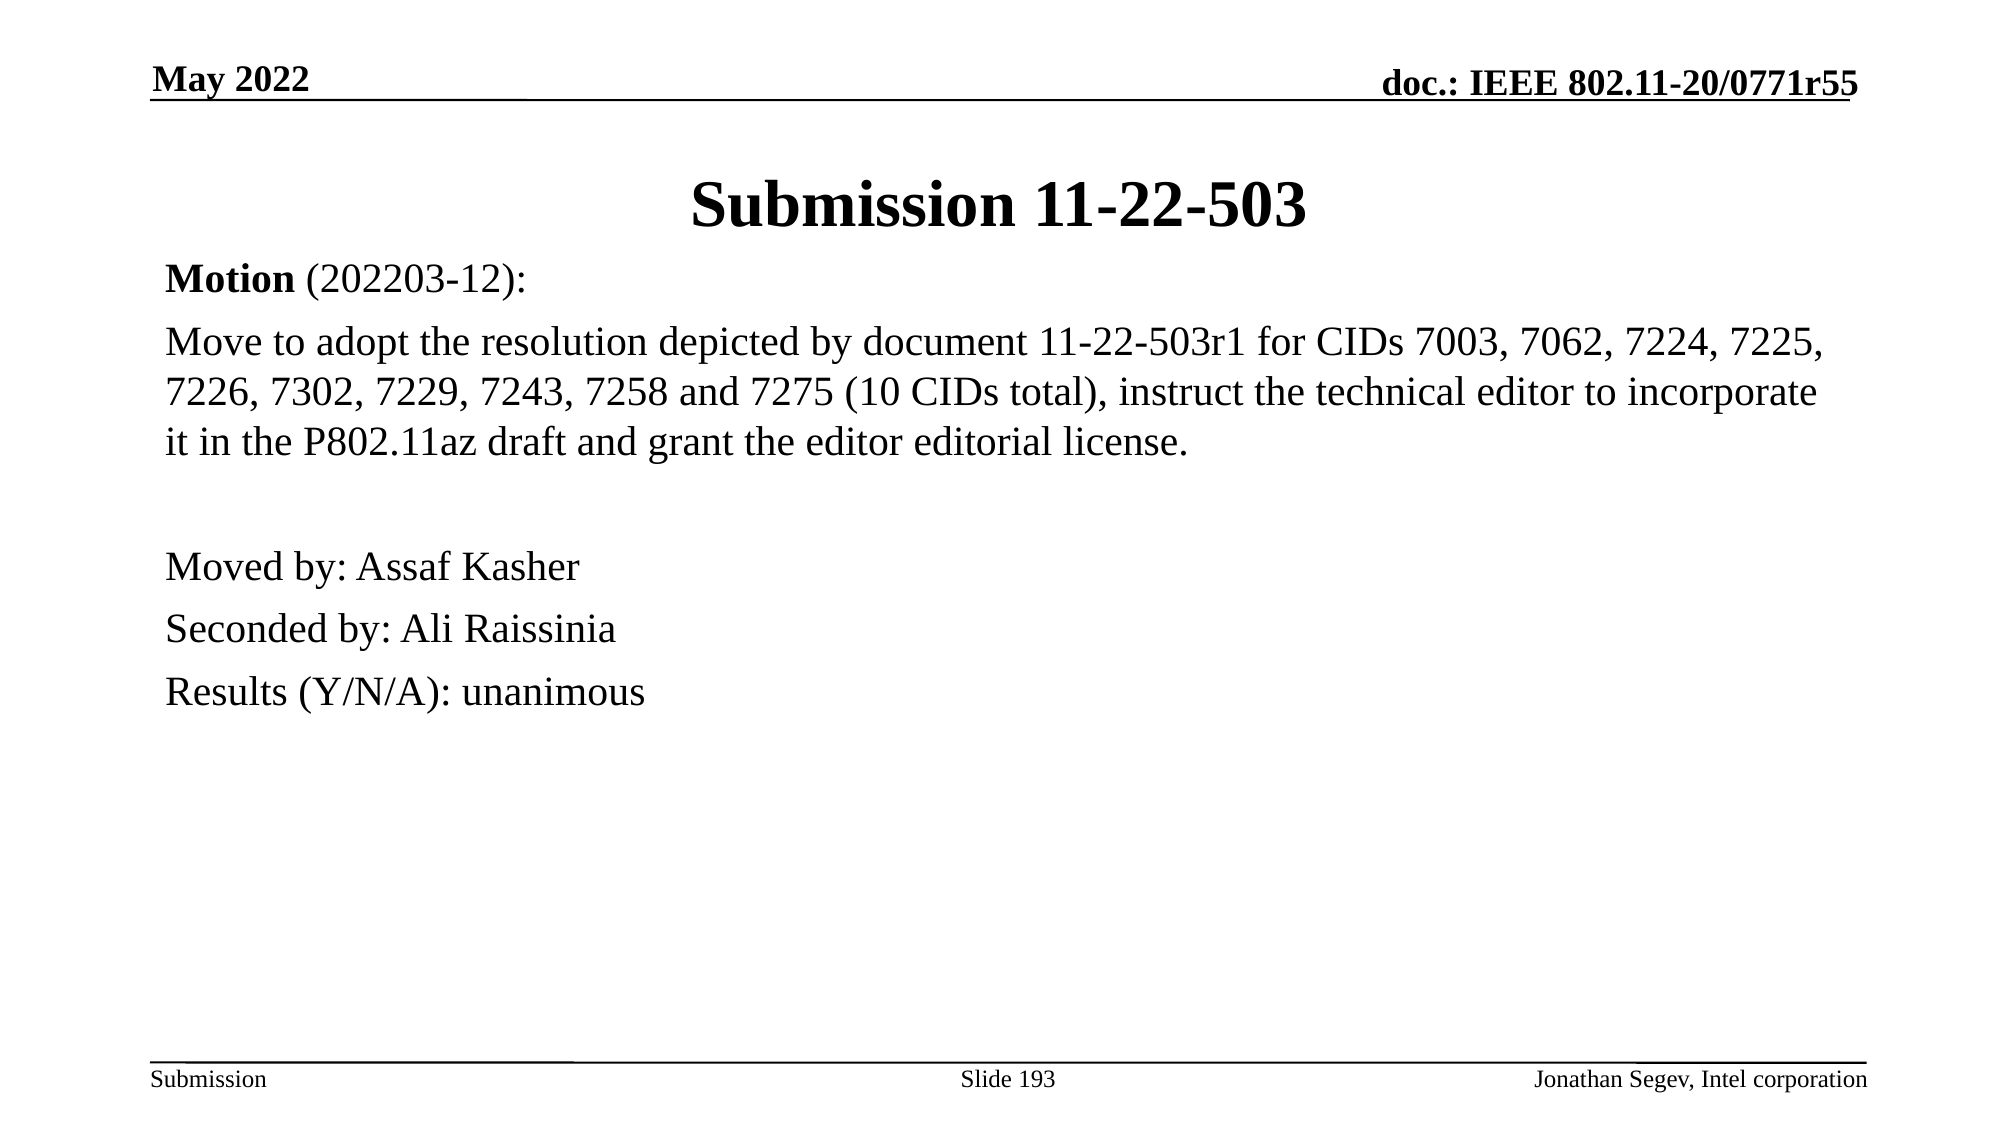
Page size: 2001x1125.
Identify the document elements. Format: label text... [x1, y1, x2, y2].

slide_number Slide 193 [950, 1061, 1067, 1123]
title Submission 11-22-503 [149, 112, 1850, 243]
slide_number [152, 54, 563, 100]
list Motion (202203-12): Move to adopt the resolution depicted by document 11-22-503r1 for CIDs 7003, 7062, 7224, 7225, 7226, 7302, 7229, 7243, 7258 and 7275 (10 CIDs total), instruct the technical editor to incorporate it in the P802.11az draft and grant the editor editorial license. Moved by: Assaf Kasher Seconded by: Ali Raissinia Results (Y/N/A): unanimous [149, 243, 1850, 1000]
footer Jonathan Segev, Intel corporation [1171, 1061, 1869, 1093]
